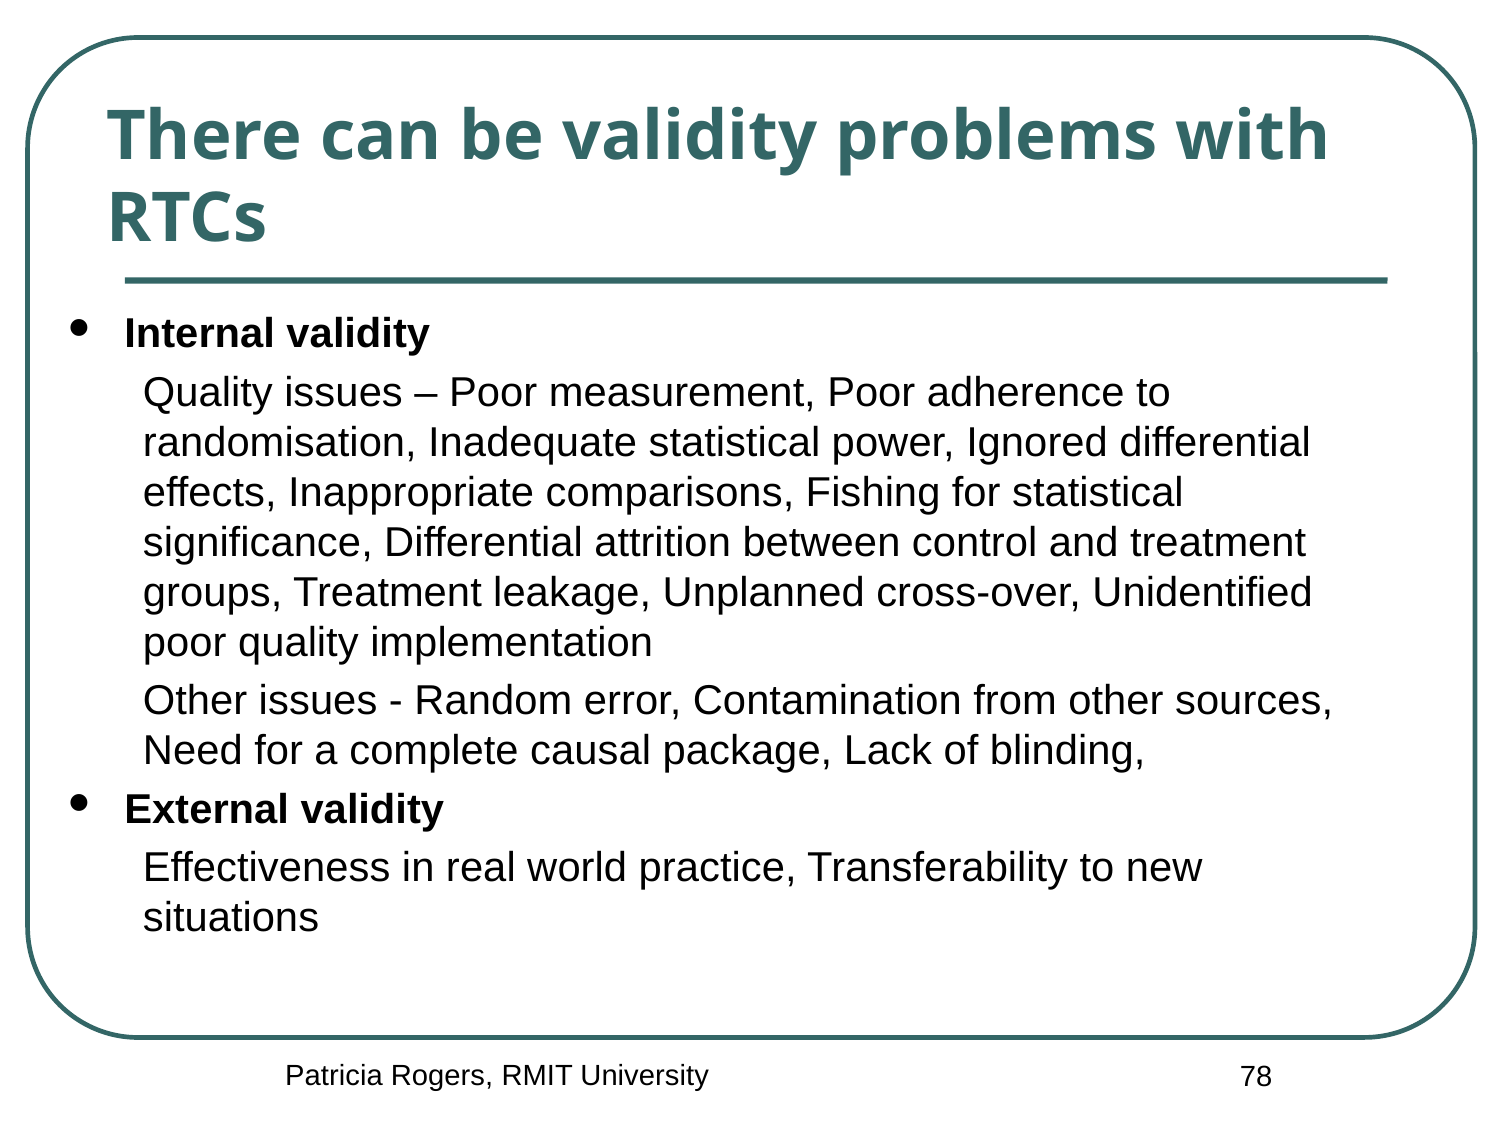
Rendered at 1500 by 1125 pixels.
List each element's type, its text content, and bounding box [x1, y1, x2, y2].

list Internal validity Quality issues – Poor measurement, Poor adherence to randomisation, Inadequate statistical power, Ignored differential effects, Inappropriate comparisons, Fishing for statistical significance, Differential attrition between control and treatment groups, Treatment leakage, Unplanned cross-over, Unidentified poor quality implementation Other issues - Random error, Contamination from other sources, Need for a complete causal package, Lack of blinding, External validity Effectiveness in real world practice, Transferability to new situations [53, 298, 1404, 1012]
title There can be validity problems with RTCs [91, 111, 1413, 263]
slide_number Patricia Rogers, RMIT University [124, 1048, 871, 1124]
slide_number 78 [1124, 1049, 1388, 1125]
